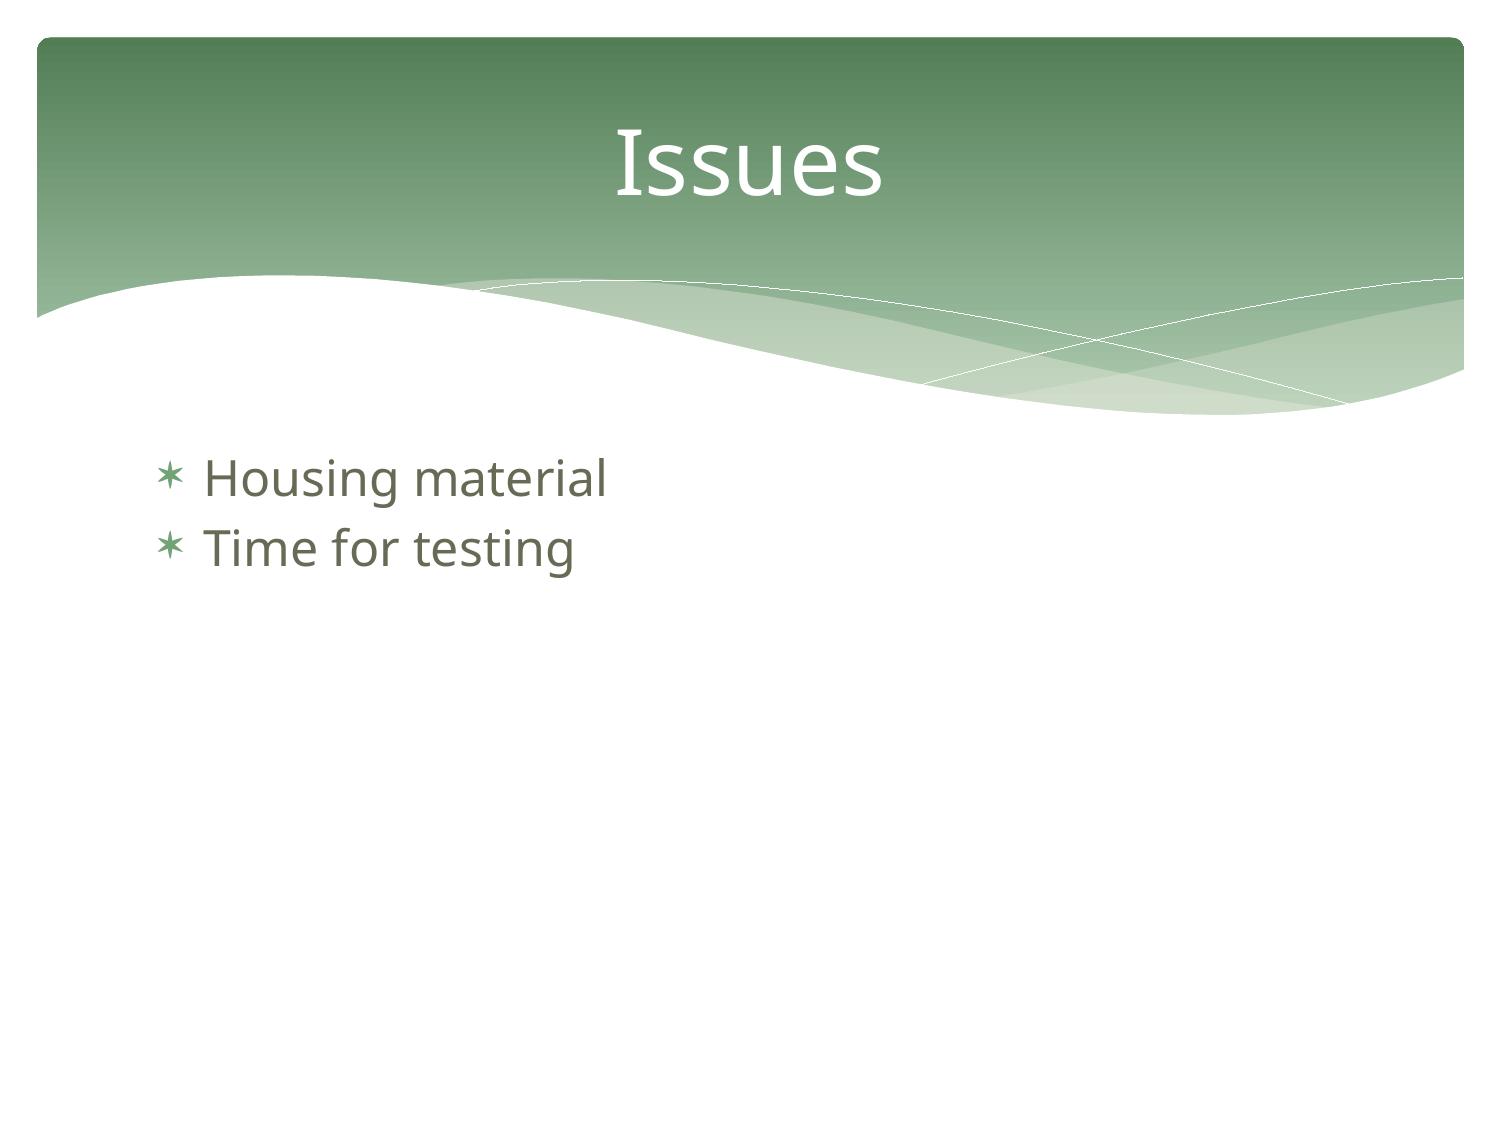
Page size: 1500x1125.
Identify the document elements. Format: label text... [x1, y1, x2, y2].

list Housing material Time for testing [143, 438, 1359, 1005]
title Issues [75, 55, 1425, 261]
